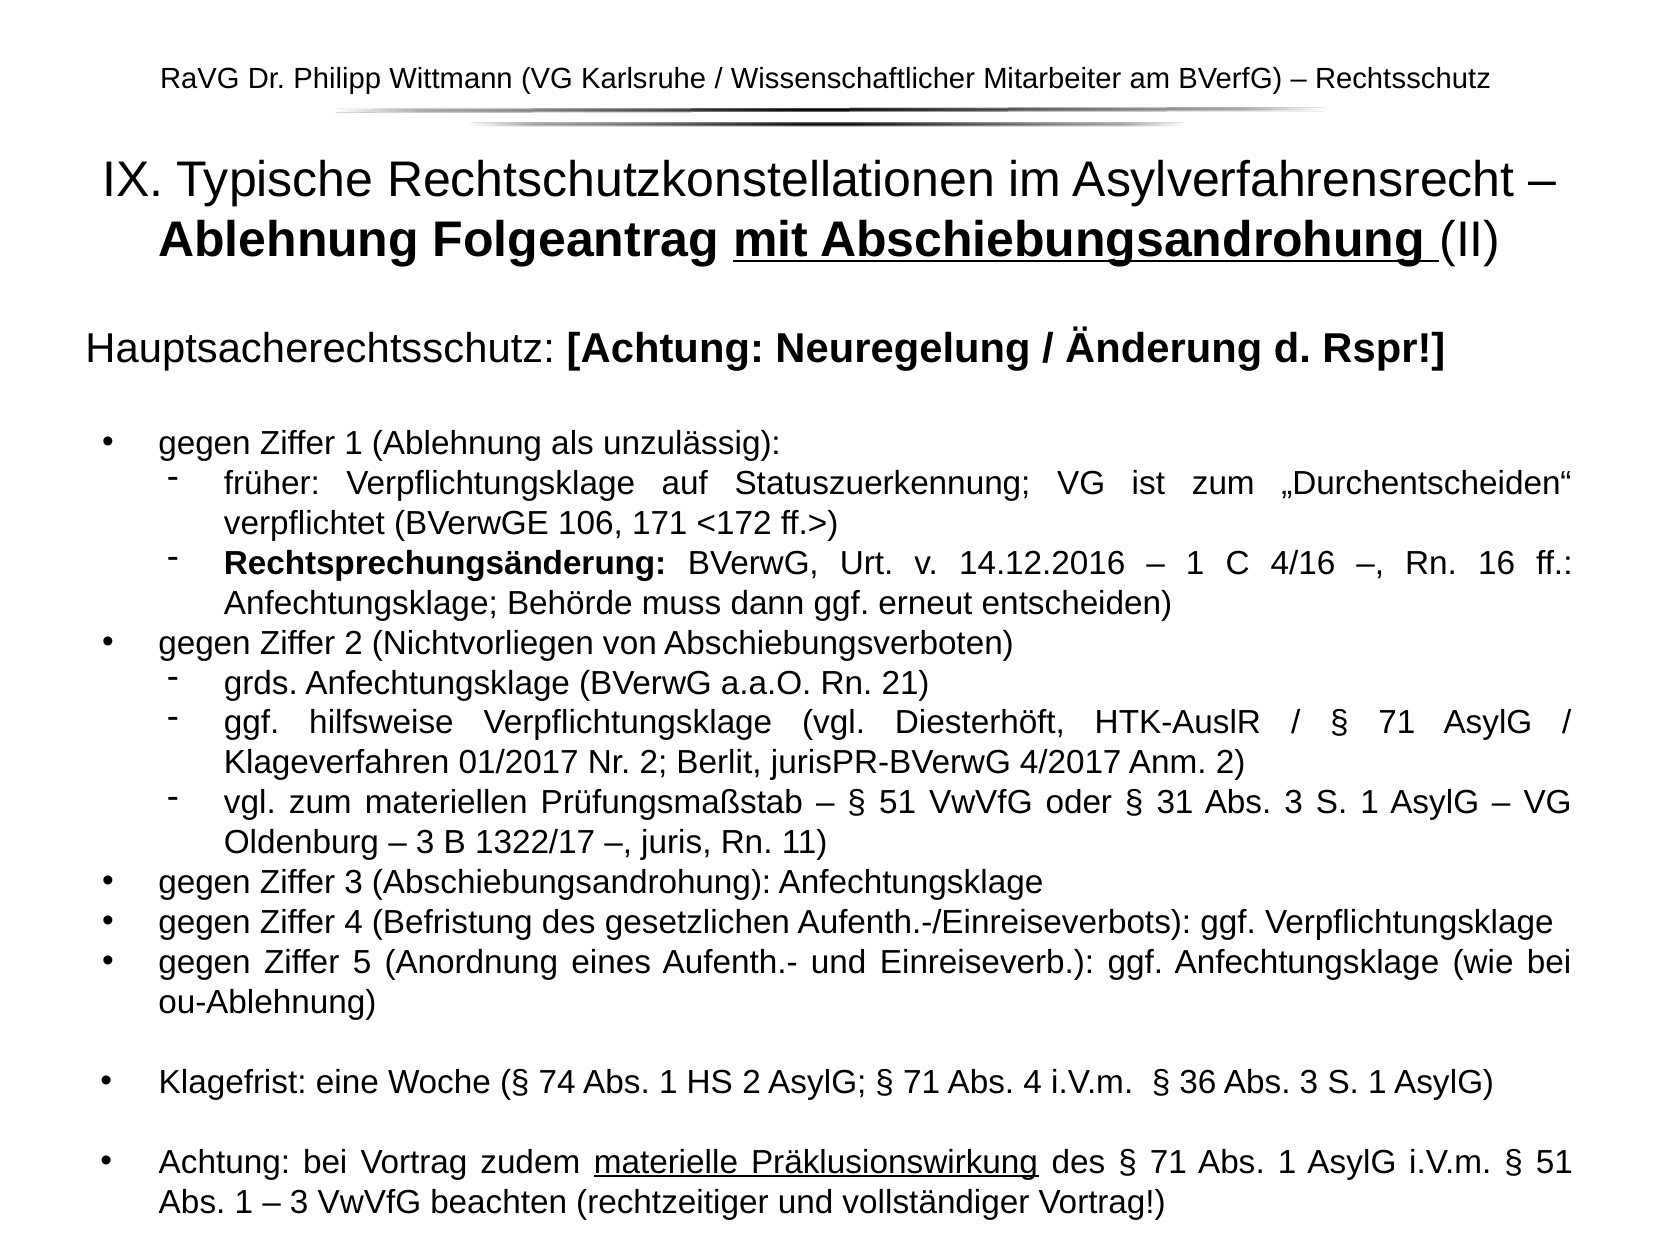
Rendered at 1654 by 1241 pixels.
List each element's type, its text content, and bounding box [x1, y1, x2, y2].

text_box RaVG Dr. Philipp Wittmann (VG Karlsruhe / Wissenschaftlicher Mitarbeiter am BVerfG) – Rechtsschutz [82, 49, 1571, 140]
picture [468, 121, 1185, 128]
text_box IX. Typische Rechtschutzkonstellationen im Asylverfahrensrecht – Ablehnung Folgeantrag mit Abschiebungsandrohung (II) Hauptsacherechtsschutz: [Achtung: Neuregelung / Änderung d. Rspr!] gegen Ziffer 1 (Ablehnung als unzulässig): früher: Verpflichtungsklage auf Statuszuerkennung; VG ist zum „Durchentscheiden“ verpflichtet (BVerwGE 106, 171 <172 ff.>) Rechtsprechungsänderung: BVerwG, Urt. v. 14.12.2016 – 1 C 4/16 –, Rn. 16 ff.: Anfechtungsklage; Behörde muss dann ggf. erneut entscheiden) gegen Ziffer 2 (Nichtvorliegen von Abschiebungsverboten) grds. Anfechtungsklage (BVerwG a.a.O. Rn. 21) ggf. hilfsweise Verpflichtungsklage (vgl. Diesterhöft, HTK-AuslR / § 71 AsylG / Klageverfahren 01/2017 Nr. 2; Berlit, jurisPR-BVerwG 4/2017 Anm. 2) vgl. zum materiellen Prüfungsmaßstab – § 51 VwVfG oder § 31 Abs. 3 S. 1 AsylG – VG Oldenburg – 3 B 1322/17 –, juris, Rn. 11) gegen Ziffer 3 (Abschiebungsandrohung): Anfechtungsklage gegen Ziffer 4 (Befristung des gesetzlichen Aufenth.-/Einreiseverbots): ggf. Verpflichtungsklage gegen Ziffer 5 (Anordnung eines Aufenth.- und Einreiseverb.): ggf. Anfechtungsklage (wie bei ou-Ablehnung) Klagefrist: eine Woche (§ 74 Abs. 1 HS 2 AsylG; § 71 Abs. 4 i.V.m. § 36 Abs. 3 S. 1 AsylG) Achtung: bei Vortrag zudem materielle Präklusionswirkung des § 71 Abs. 1 AsylG i.V.m. § 51 Abs. 1 – 3 VwVfG beachten (rechtzeitiger und vollständiger Vortrag!) [85, 146, 1574, 1161]
picture [332, 106, 1326, 115]
